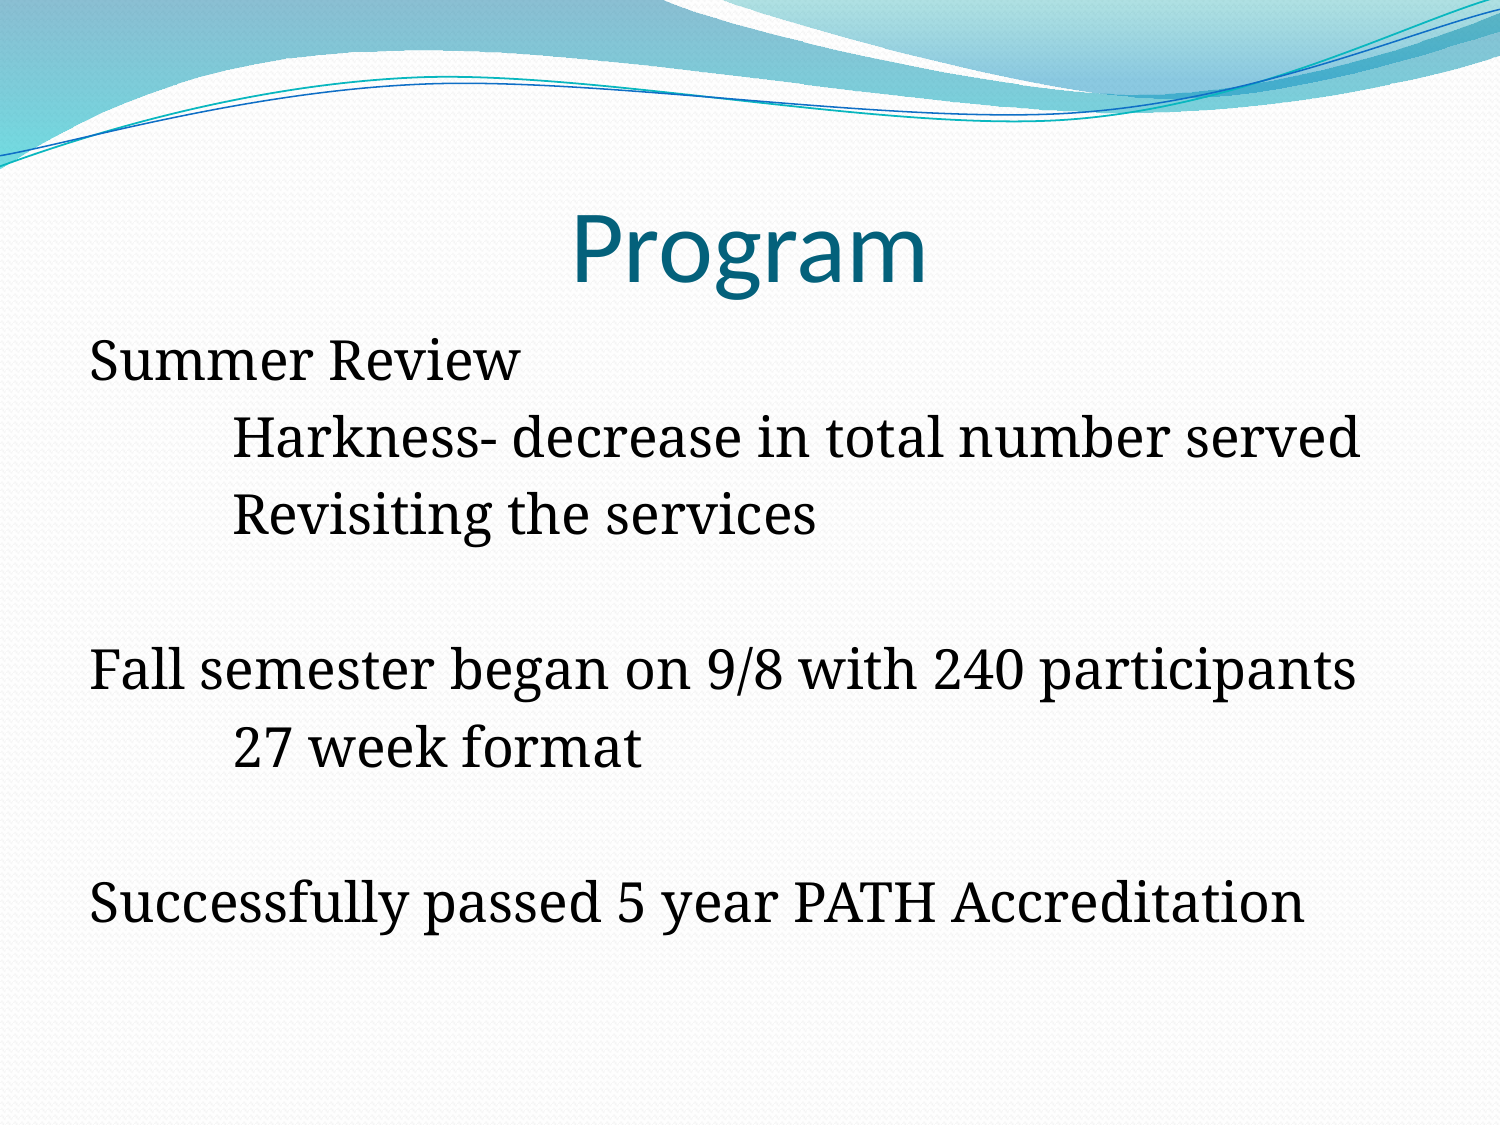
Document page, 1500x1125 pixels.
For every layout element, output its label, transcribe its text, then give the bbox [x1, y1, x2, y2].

title Program [75, 115, 1425, 303]
list Summer Review Harkness- decrease in total number served Revisiting the services Fall semester began on 9/8 with 240 participants 27 week format Successfully passed 5 year PATH Accreditation [75, 317, 1425, 1038]
